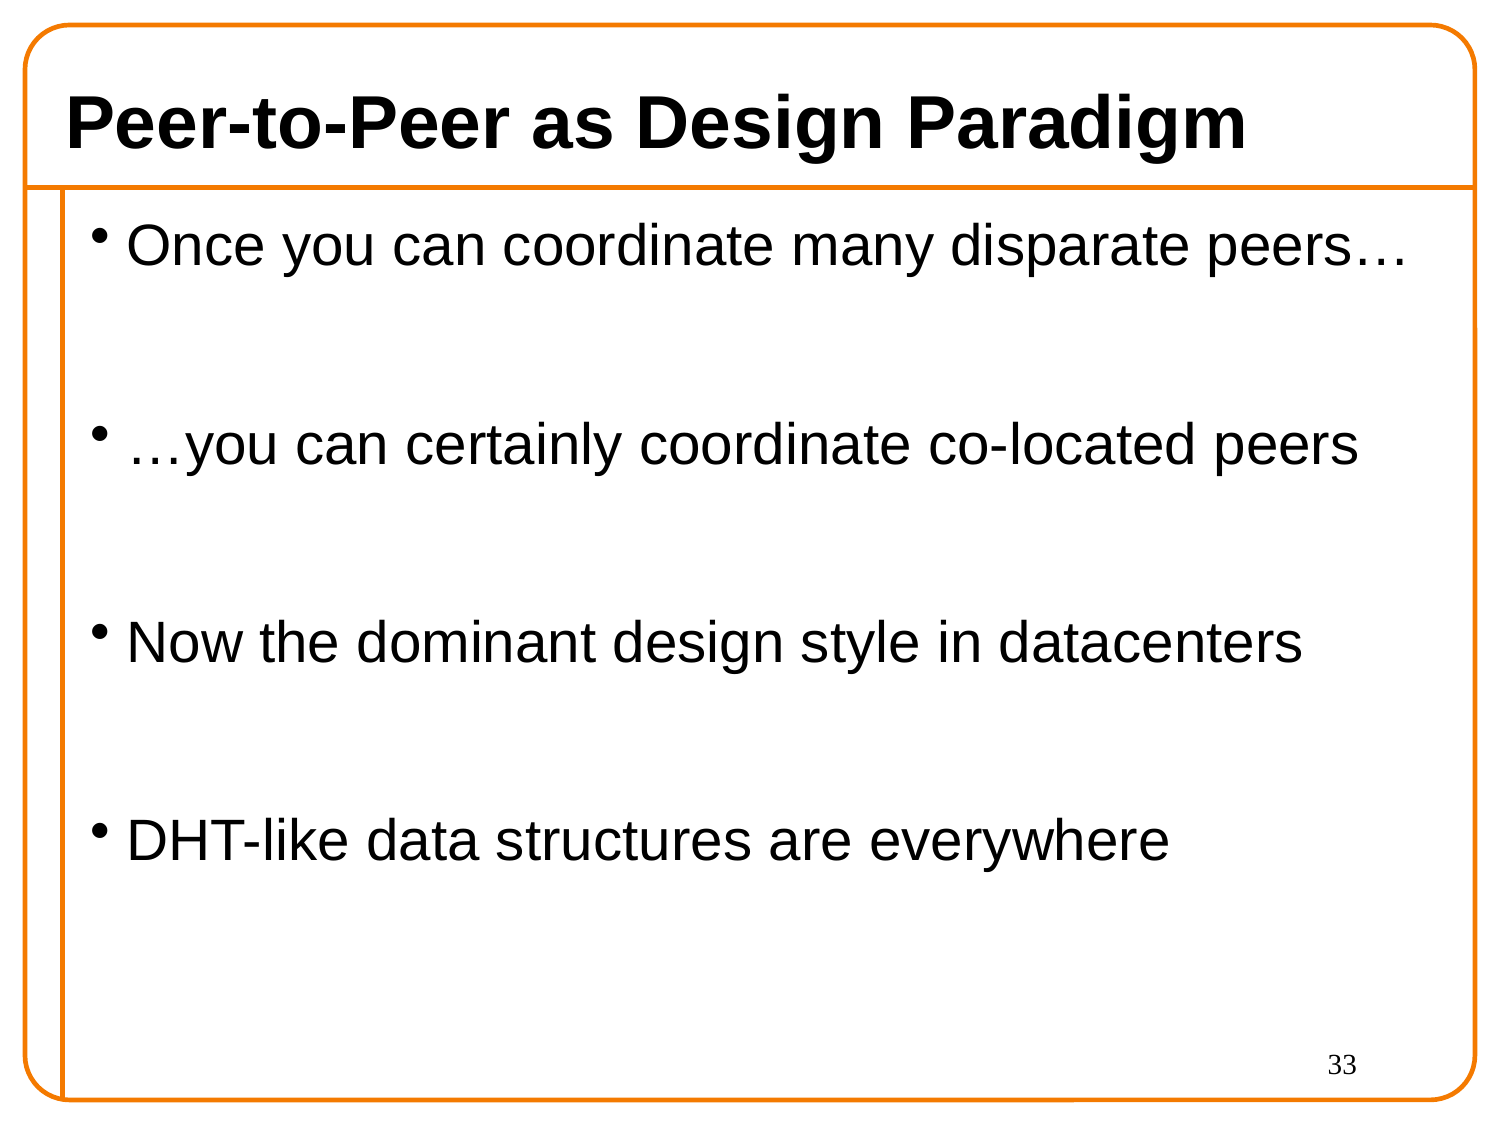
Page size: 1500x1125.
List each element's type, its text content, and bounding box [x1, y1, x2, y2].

slide_number 33 [1312, 1037, 1463, 1101]
list Once you can coordinate many disparate peers… …you can certainly coordinate co-located peers Now the dominant design style in datacenters DHT-like data structures are everywhere [75, 200, 1463, 1100]
title Peer-to-Peer as Design Paradigm [50, 62, 1463, 175]
